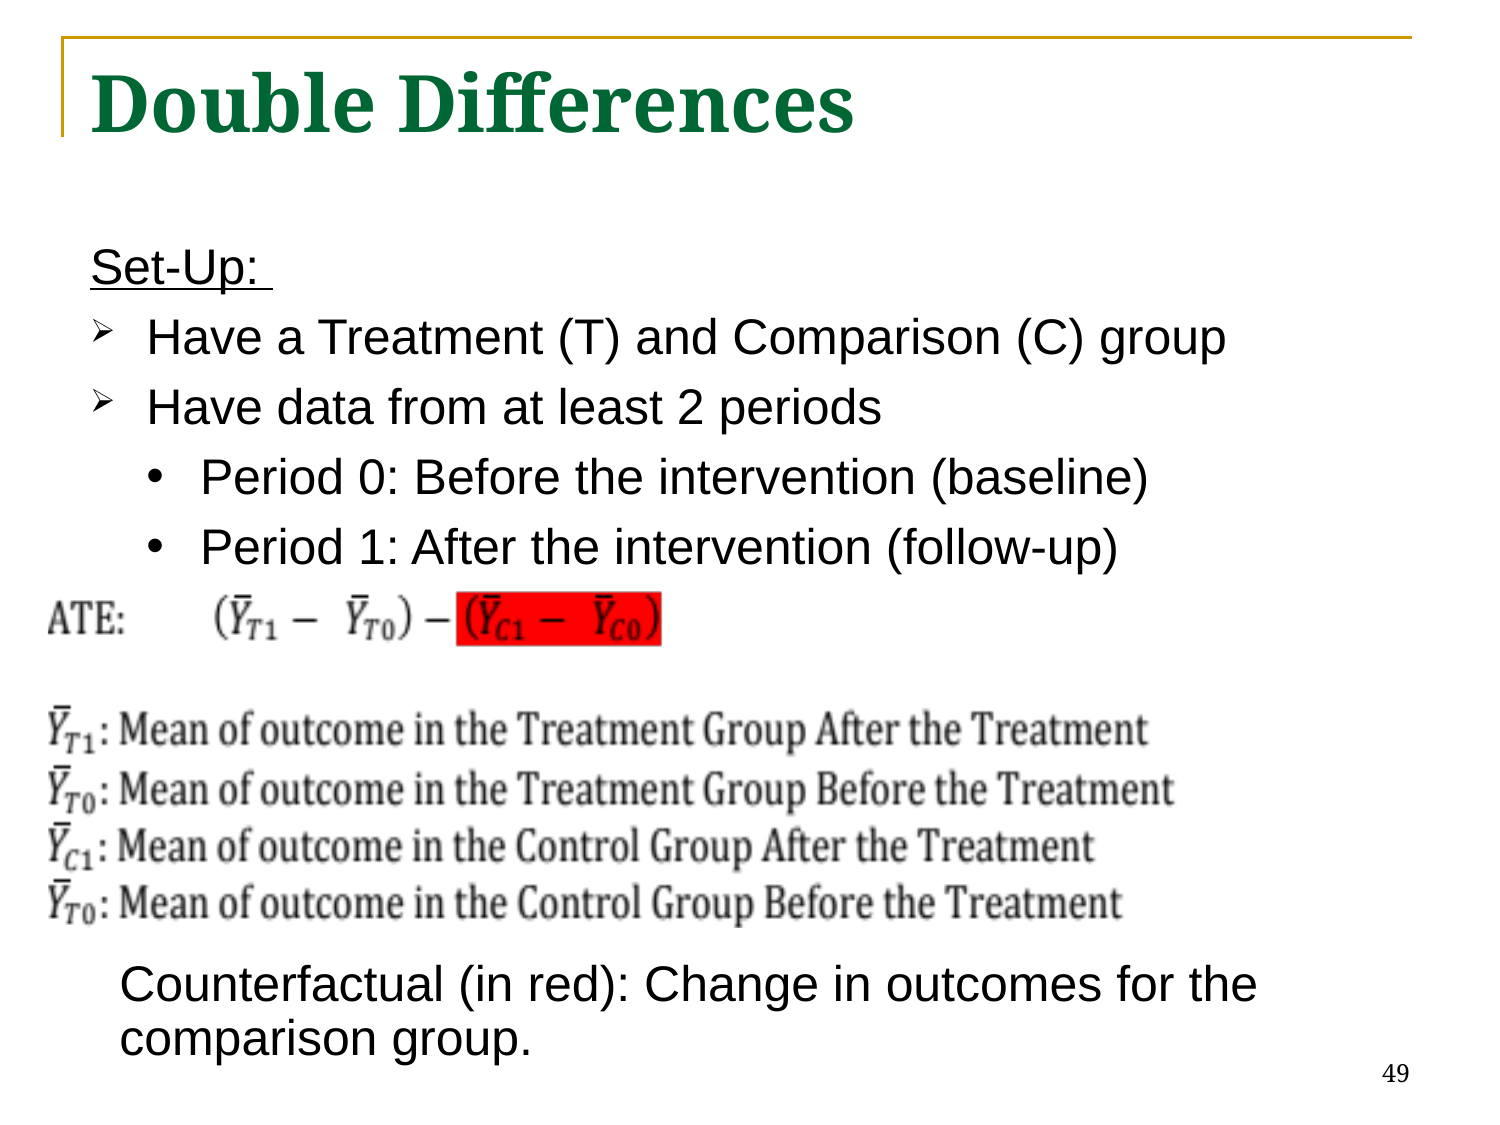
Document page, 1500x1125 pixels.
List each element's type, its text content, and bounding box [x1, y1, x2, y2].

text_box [47, 590, 1449, 928]
slide_number 49 [1074, 1023, 1426, 1100]
title Double Differences [75, 45, 1425, 167]
text_box Counterfactual (in red): Change in outcomes for the comparison group. [47, 950, 1398, 1079]
list Set-Up: Have a Treatment (T) and Comparison (C) group Have data from at least 2 periods Period 0: Before the intervention (baseline) Period 1: After the intervention (follow-up) [75, 227, 1425, 589]
